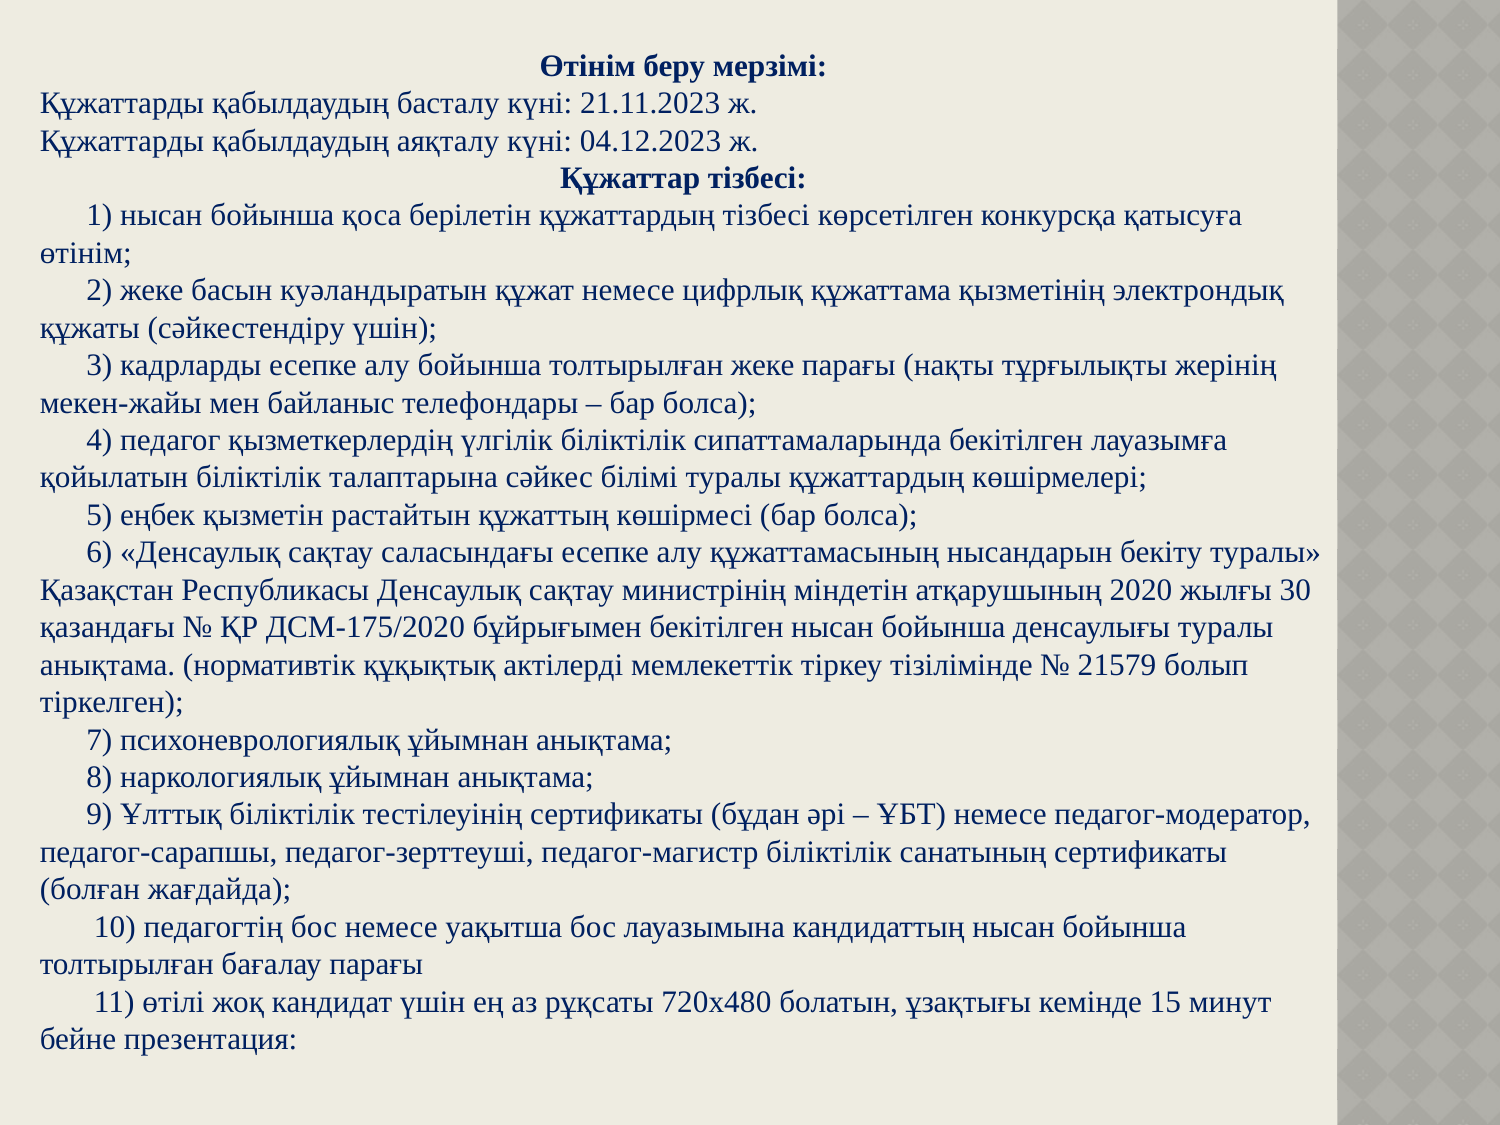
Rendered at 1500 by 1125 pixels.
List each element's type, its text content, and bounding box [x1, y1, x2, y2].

text_box Өтінім беру мерзімі: Құжаттарды қабылдаудың басталу күні: 21.11.2023 ж. Құжаттарды қабылдаудың аяқталу күні: 04.12.2023 ж. Құжаттар тізбесі: 1) нысан бойынша қоса берілетін құжаттардың тізбесі көрсетілген конкурсқа қатысуға өтінім; 2) жеке басын куәландыратын құжат немесе цифрлық құжаттама қызметінің электрондық құжаты (сәйкестендіру үшін); 3) кадрларды есепке алу бойынша толтырылған жеке парағы (нақты тұрғылықты жерінің мекен-жайы мен байланыс телефондары – бар болса); 4) педагог қызметкерлердің үлгілік біліктілік сипаттамаларында бекітілген лауазымға қойылатын біліктілік талаптарына сәйкес білімі туралы құжаттардың көшірмелері; 5) еңбек қызметін растайтын құжаттың көшірмесі (бар болса); 6) «Денсаулық сақтау саласындағы есепке алу құжаттамасының нысандарын бекіту туралы» Қазақстан Республикасы Денсаулық сақтау министрінің міндетін атқарушының 2020 жылғы 30 қазандағы № ҚР ДСМ-175/2020 бұйрығымен бекітілген нысан бойынша денсаулығы туралы анықтама. (нормативтік құқықтық актілерді мемлекеттік тіркеу тізілімінде № 21579 болып тіркелген); 7) психоневрологиялық ұйымнан анықтама; 8) наркологиялық ұйымнан анықтама; 9) Ұлттық біліктілік тестілеуінің сертификаты (бұдан әрі – ҰБТ) немесе педагог-модератор, педагог-сарапшы, педагог-зерттеуші, педагог-магистр біліктілік санатының сертификаты (болған жағдайда); 10) педагогтің бос немесе уақытша бос лауазымына кандидаттың нысан бойынша толтырылған бағалау парағы 11) өтілі жоқ кандидат үшін ең аз рұқсаты 720х480 болатын, ұзақтығы кемінде 15 минут бейне презентация: [24, 37, 1350, 1064]
